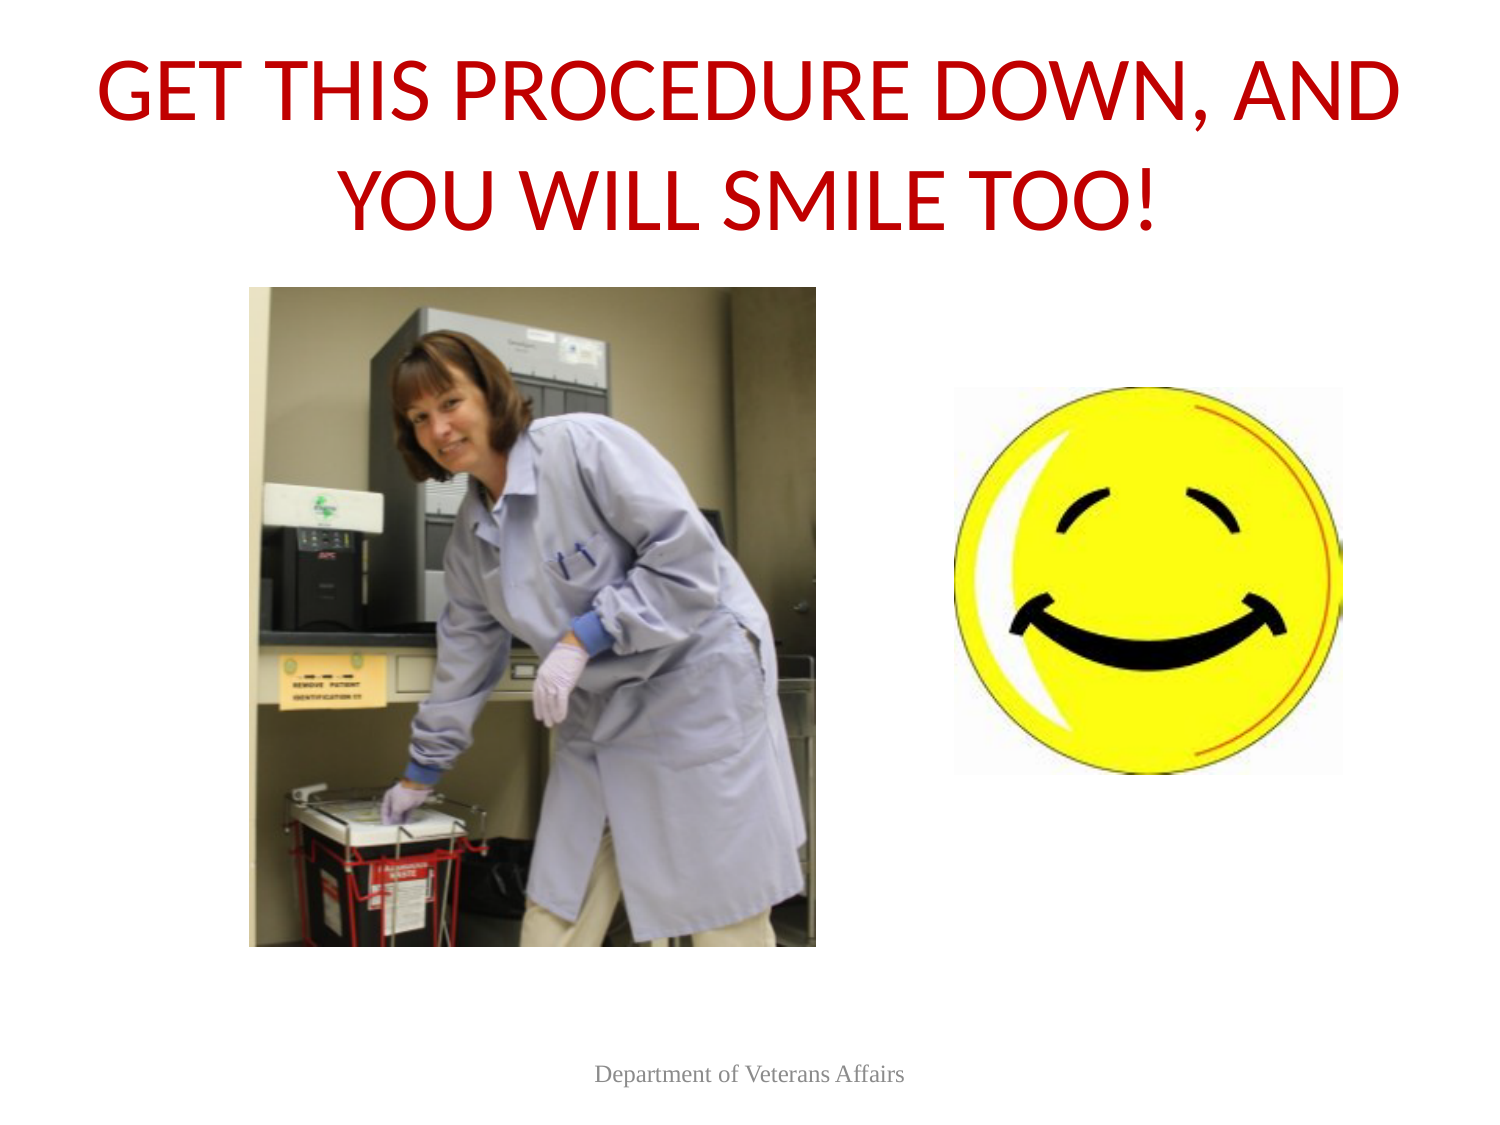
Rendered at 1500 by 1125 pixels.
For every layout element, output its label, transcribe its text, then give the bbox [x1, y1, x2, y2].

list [249, 287, 816, 948]
picture [954, 387, 1343, 776]
footer Department of Veterans Affairs [512, 1042, 988, 1103]
title GET THIS PROCEDURE DOWN, AND YOU WILL SMILE TOO! [74, 44, 1426, 233]
